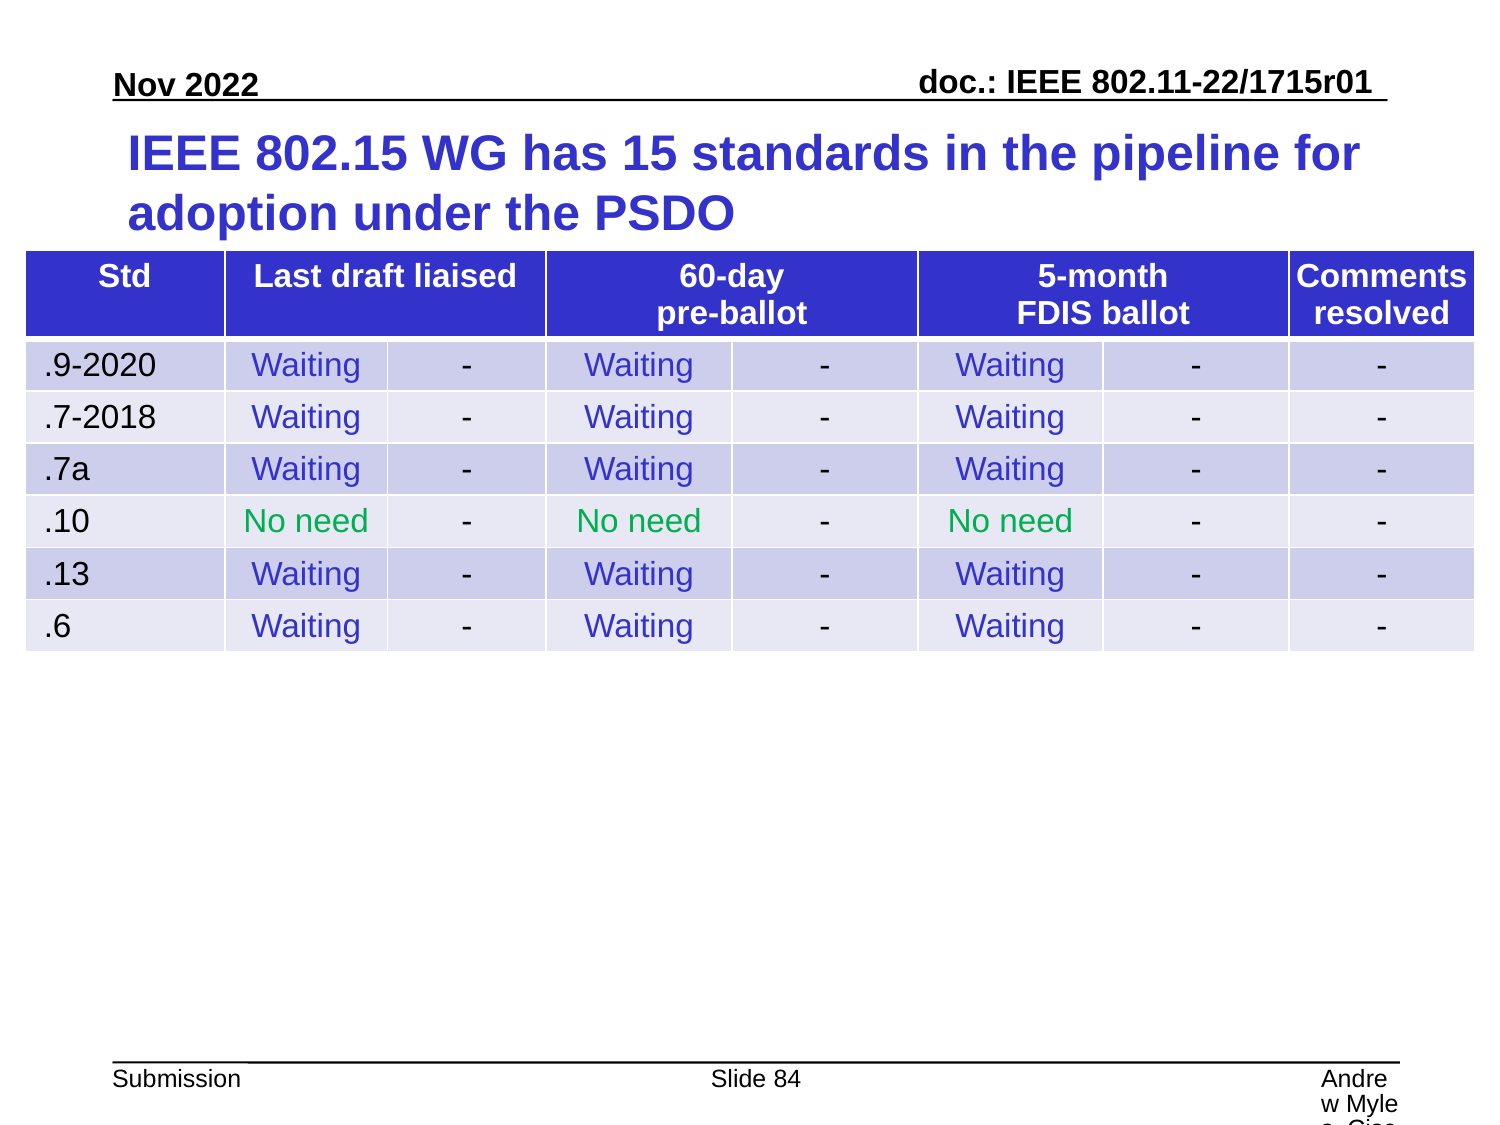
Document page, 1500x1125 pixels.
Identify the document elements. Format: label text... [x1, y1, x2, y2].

table_cell - [733, 444, 917, 494]
table_cell No need [547, 496, 731, 547]
table_cell .9-2020 [26, 342, 224, 390]
table_cell Waiting [547, 444, 731, 494]
table_cell Waiting [226, 548, 387, 599]
table_cell - [1290, 392, 1474, 442]
table_cell .7-2018 [26, 392, 224, 442]
title IEEE 802.15 WG has 15 standards in the pipeline for adoption under the PSDO [112, 112, 1388, 249]
table_cell - [733, 548, 917, 599]
slide_number Slide 84 [709, 1061, 803, 1093]
table_cell - [1104, 392, 1288, 442]
table_cell Waiting [547, 548, 731, 599]
table_cell Waiting [226, 342, 387, 390]
table_cell - [388, 444, 545, 494]
table_cell Waiting [226, 444, 387, 494]
table_cell - [1104, 496, 1288, 547]
table_cell - [1290, 496, 1474, 547]
table_cell .13 [26, 548, 224, 599]
table_cell - [733, 496, 917, 547]
table_cell Waiting [919, 392, 1102, 442]
table_cell - [1290, 548, 1474, 599]
table_header Last draft liaised [226, 251, 545, 336]
table_cell Waiting [547, 600, 731, 651]
table_header Std [26, 251, 224, 336]
table_header Comments resolved [1290, 251, 1474, 336]
table_cell - [1290, 600, 1474, 651]
table_cell - [388, 392, 545, 442]
table_cell - [733, 342, 917, 390]
table_cell .10 [26, 496, 224, 547]
table_cell .7a [26, 444, 224, 494]
table_cell No need [919, 496, 1102, 547]
table_cell No need [226, 496, 387, 547]
table_cell - [388, 342, 545, 390]
footer Andrew Myles, Cisco [1320, 1061, 1402, 1093]
table_cell - [733, 392, 917, 442]
table_cell Waiting [226, 392, 387, 442]
table_cell - [388, 548, 545, 599]
table_cell Waiting [547, 392, 731, 442]
table_cell Waiting [919, 548, 1102, 599]
table_cell - [1290, 444, 1474, 494]
table_cell - [388, 496, 545, 547]
table_cell Waiting [919, 342, 1102, 390]
table_cell - [1104, 548, 1288, 599]
table_cell - [1104, 444, 1288, 494]
table_header 60-day pre-ballot [547, 251, 917, 336]
table_header 5-month FDIS ballot [919, 251, 1288, 336]
table_cell - [1104, 600, 1288, 651]
table_cell Waiting [919, 600, 1102, 651]
table_cell - [388, 600, 545, 651]
table_cell Waiting [547, 342, 731, 390]
table_cell - [1104, 342, 1288, 390]
table_cell Waiting [919, 444, 1102, 494]
table_cell - [1290, 342, 1474, 390]
table_cell - [733, 600, 917, 651]
table_cell Waiting [226, 600, 387, 651]
table_cell .6 [26, 600, 224, 651]
